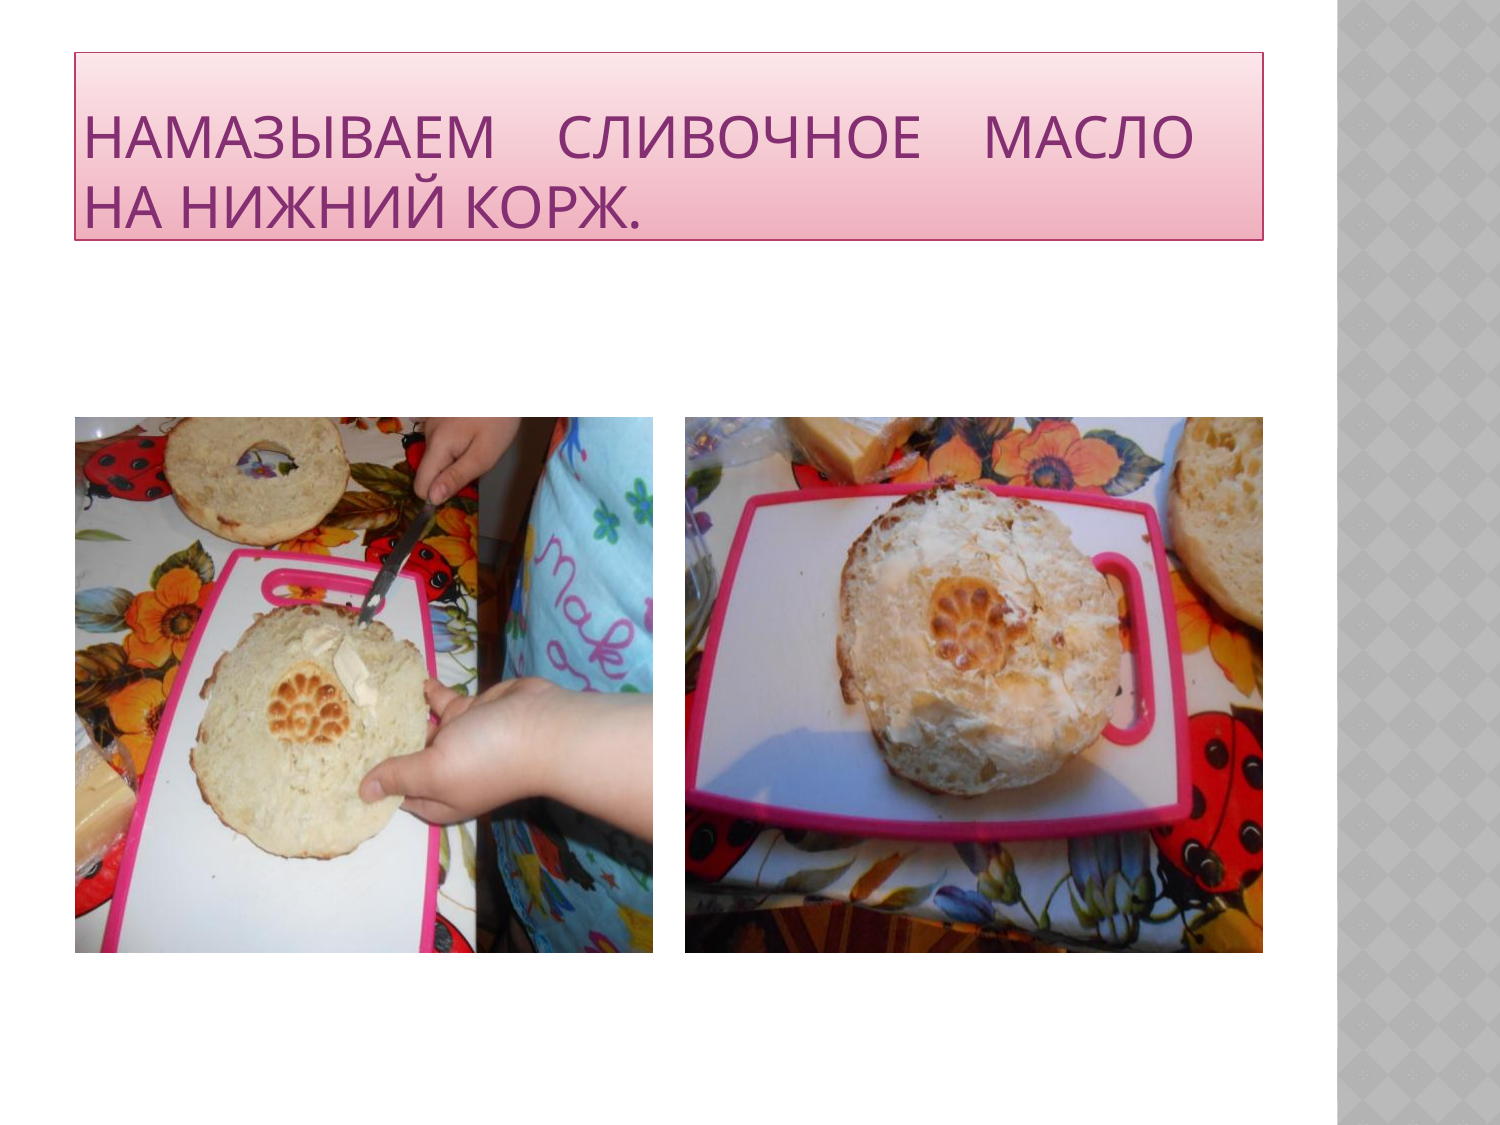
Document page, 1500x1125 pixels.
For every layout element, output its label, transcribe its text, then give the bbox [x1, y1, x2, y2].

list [684, 416, 1264, 953]
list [74, 416, 654, 953]
title Намазываем сливочное масло на нижний корж. [74, 52, 1264, 241]
